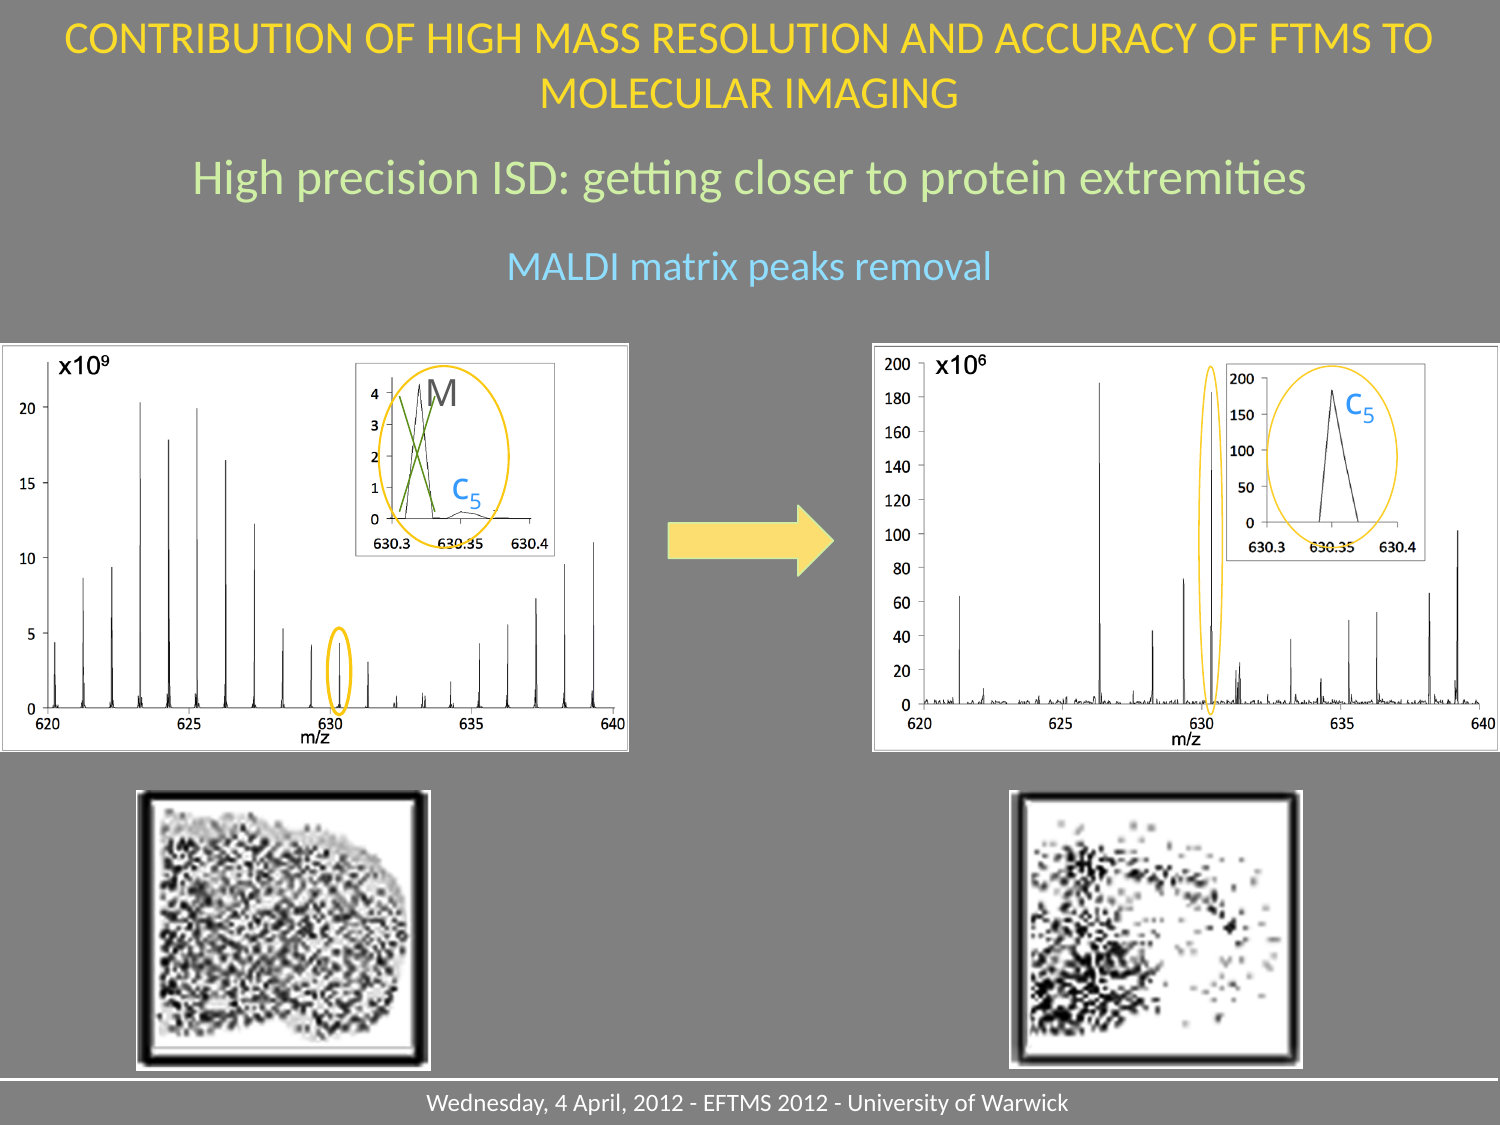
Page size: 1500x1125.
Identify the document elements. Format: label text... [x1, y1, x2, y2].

text_box High precision ISD: getting closer to protein extremities [0, 136, 1500, 212]
picture [1009, 790, 1303, 1070]
text_box CONTRIBUTION OF HIGH MASS RESOLUTION AND ACCURACY OF FTMS TO MOLECULAR IMAGING [0, 0, 1500, 126]
text_box MALDI matrix peaks removal [0, 231, 1499, 297]
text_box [871, 342, 1500, 752]
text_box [0, 342, 629, 752]
picture [136, 790, 431, 1071]
text_box [666, 503, 836, 578]
text_box Wednesday, 4 April, 2012 - EFTMS 2012 - University of Warwick [0, 1080, 1499, 1125]
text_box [399, 395, 436, 512]
